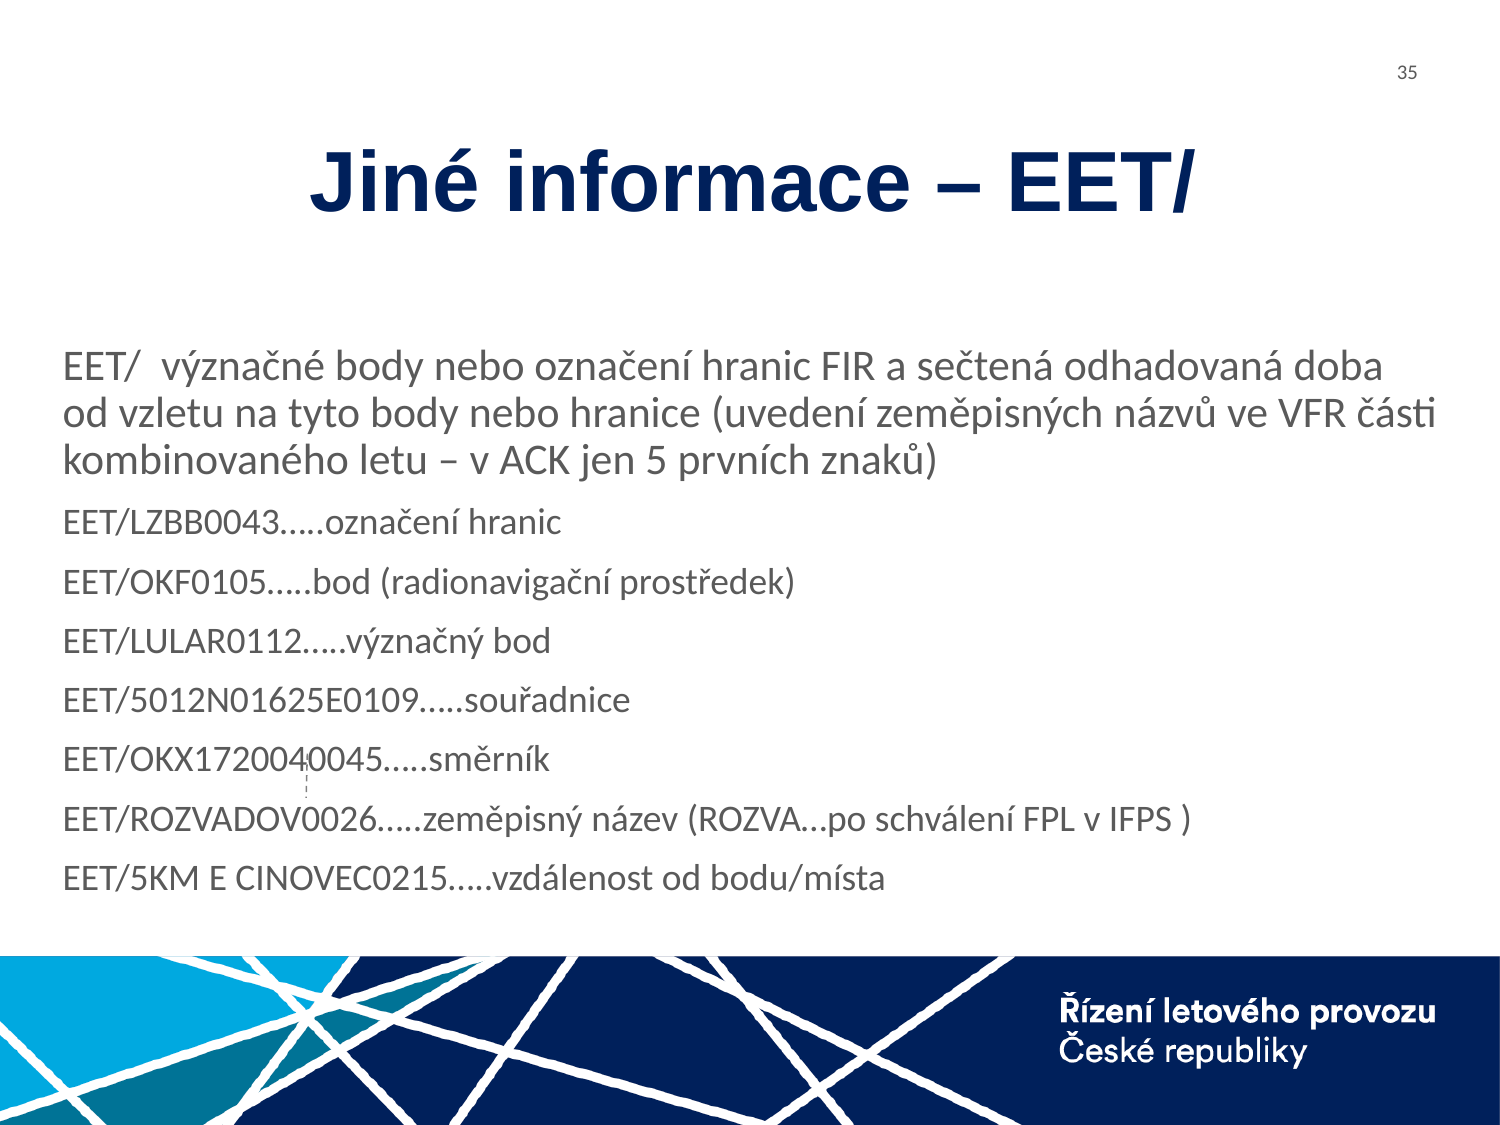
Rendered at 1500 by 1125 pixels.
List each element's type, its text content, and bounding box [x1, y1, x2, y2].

picture [0, 954, 1500, 1125]
list EET/ význačné body nebo označení hranic FIR a sečtená odhadovaná doba od vzletu na tyto body nebo hranice (uvedení zeměpisných názvů ve VFR části kombinovaného letu – v ACK jen 5 prvních znaků) EET/LZBB0043…..označení hranic EET/OKF0105…..bod (radionavigační prostředek) EET/LULAR0112…..význačný bod EET/5012N01625E0109…..souřadnice EET/OKX1720040045…..směrník EET/ROZVADOV0026…..zeměpisný název (ROZVA…po schválení FPL v IFPS ) EET/5KM E CINOVEC0215…..vzdálenost od bodu/místa [47, 334, 1460, 935]
title Jiné informace – EET/ [47, 130, 1460, 334]
